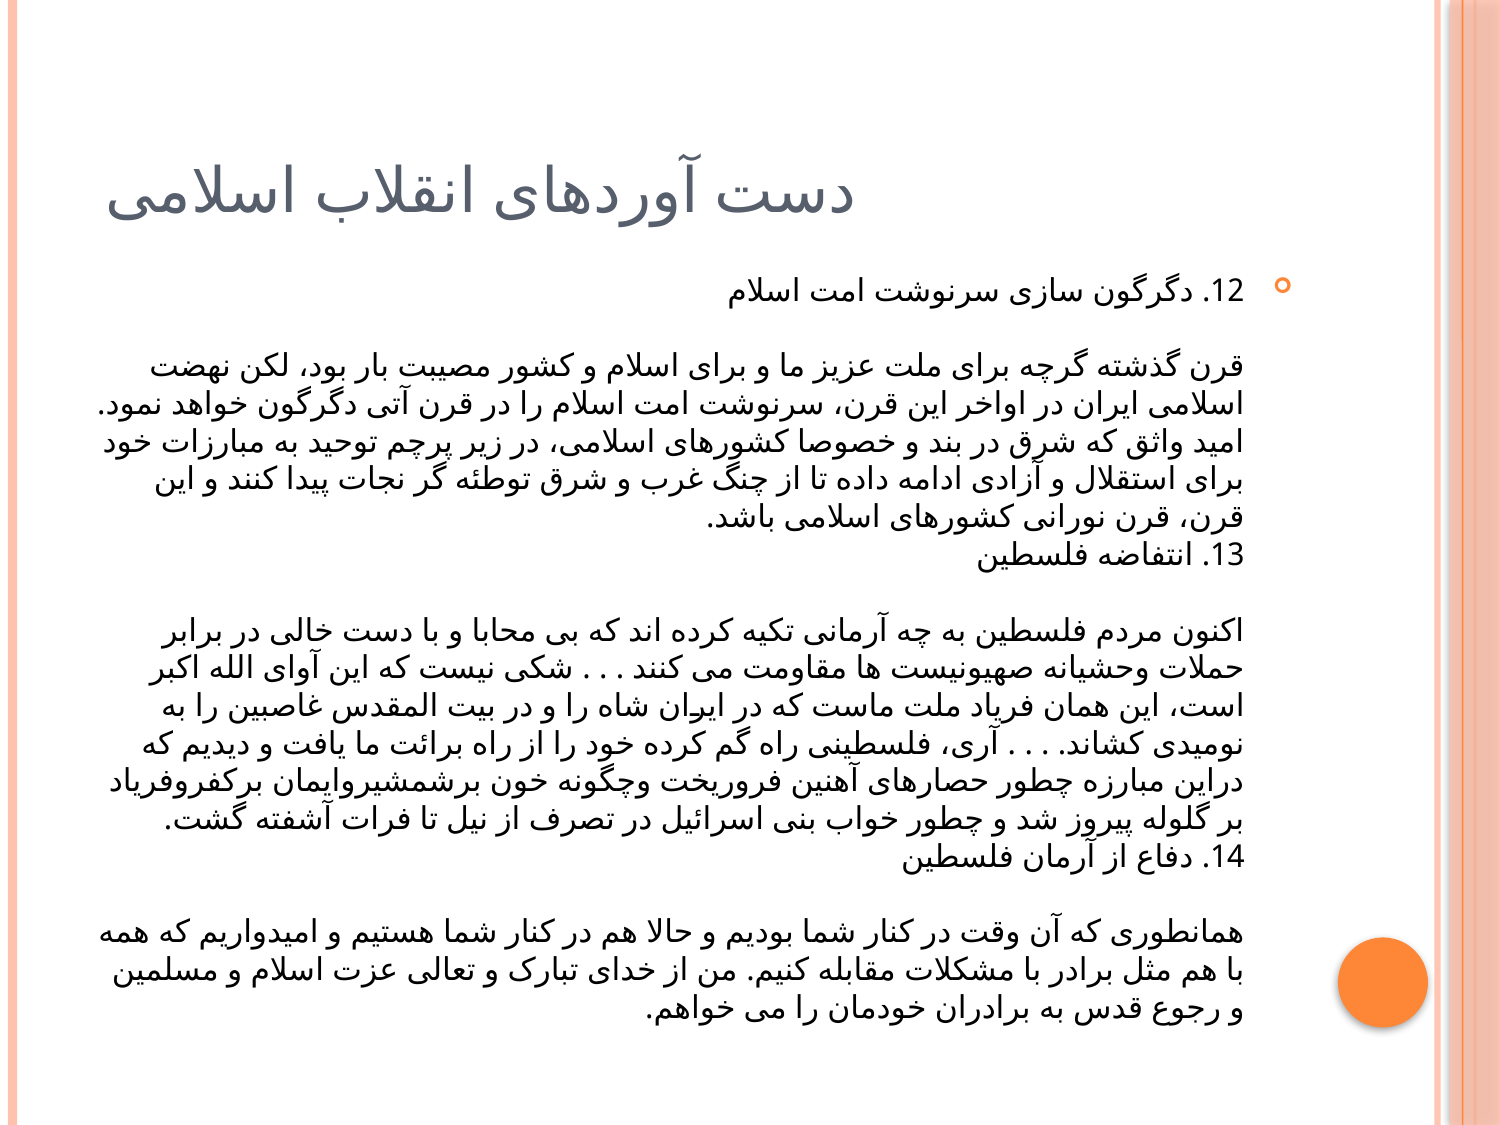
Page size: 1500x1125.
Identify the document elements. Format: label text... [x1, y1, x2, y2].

title دست آوردهای انقلاب اسلامی [75, 45, 1300, 233]
list 12. دگرگون سازى سرنوشت امت اسلام قرن گذشته گرچه براى ملت عزیز ما و براى اسلام و کشور مصیبت بار بود، لکن نهضت اسلامى ایران در اواخر این قرن، سرنوشت امت اسلام را در قرن آتى دگرگون خواهد نمود. امید واثق که شرق در بند و خصوصا کشورهاى اسلامى، در زیر پرچم توحید به مبارزات خود براى استقلال و آزادى ادامه داده تا از چنگ غرب و شرق توطئه گر نجات پیدا کنند و این قرن، قرن نورانى کشورهاى اسلامى باشد. 13. انتفاضه فلسطین اکنون مردم فلسطین به چه آرمانى تکیه کرده اند که بى محابا و با دست خالى در برابر حملات وحشیانه صهیونیست ها مقاومت مى کنند . . . شکى نیست که این آواى الله اکبر است، این همان فریاد ملت ماست که در ایران شاه را و در بیت المقدس غاصبین را به نومیدى کشاند. . . . آرى، فلسطینى راه گم کرده خود را از راه برائت ما یافت و دیدیم که دراین مبارزه چطور حصارهاى آهنین فروریخت وچگونه خون برشمشیروایمان برکفروفریاد بر گلوله پیروز شد و چطور خواب بنى اسرائیل در تصرف از نیل تا فرات آشفته گشت. 14. دفاع از آرمان فلسطین همانطورى که آن وقت در کنار شما بودیم و حالا هم در کنار شما هستیم و امیدواریم که همه با هم مثل برادر با مشکلات مقابله کنیم. من از خداى تبارک و تعالى عزت اسلام و مسلمین و رجوع قدس به برادران خودمان را مى خواهم. [75, 262, 1300, 1062]
